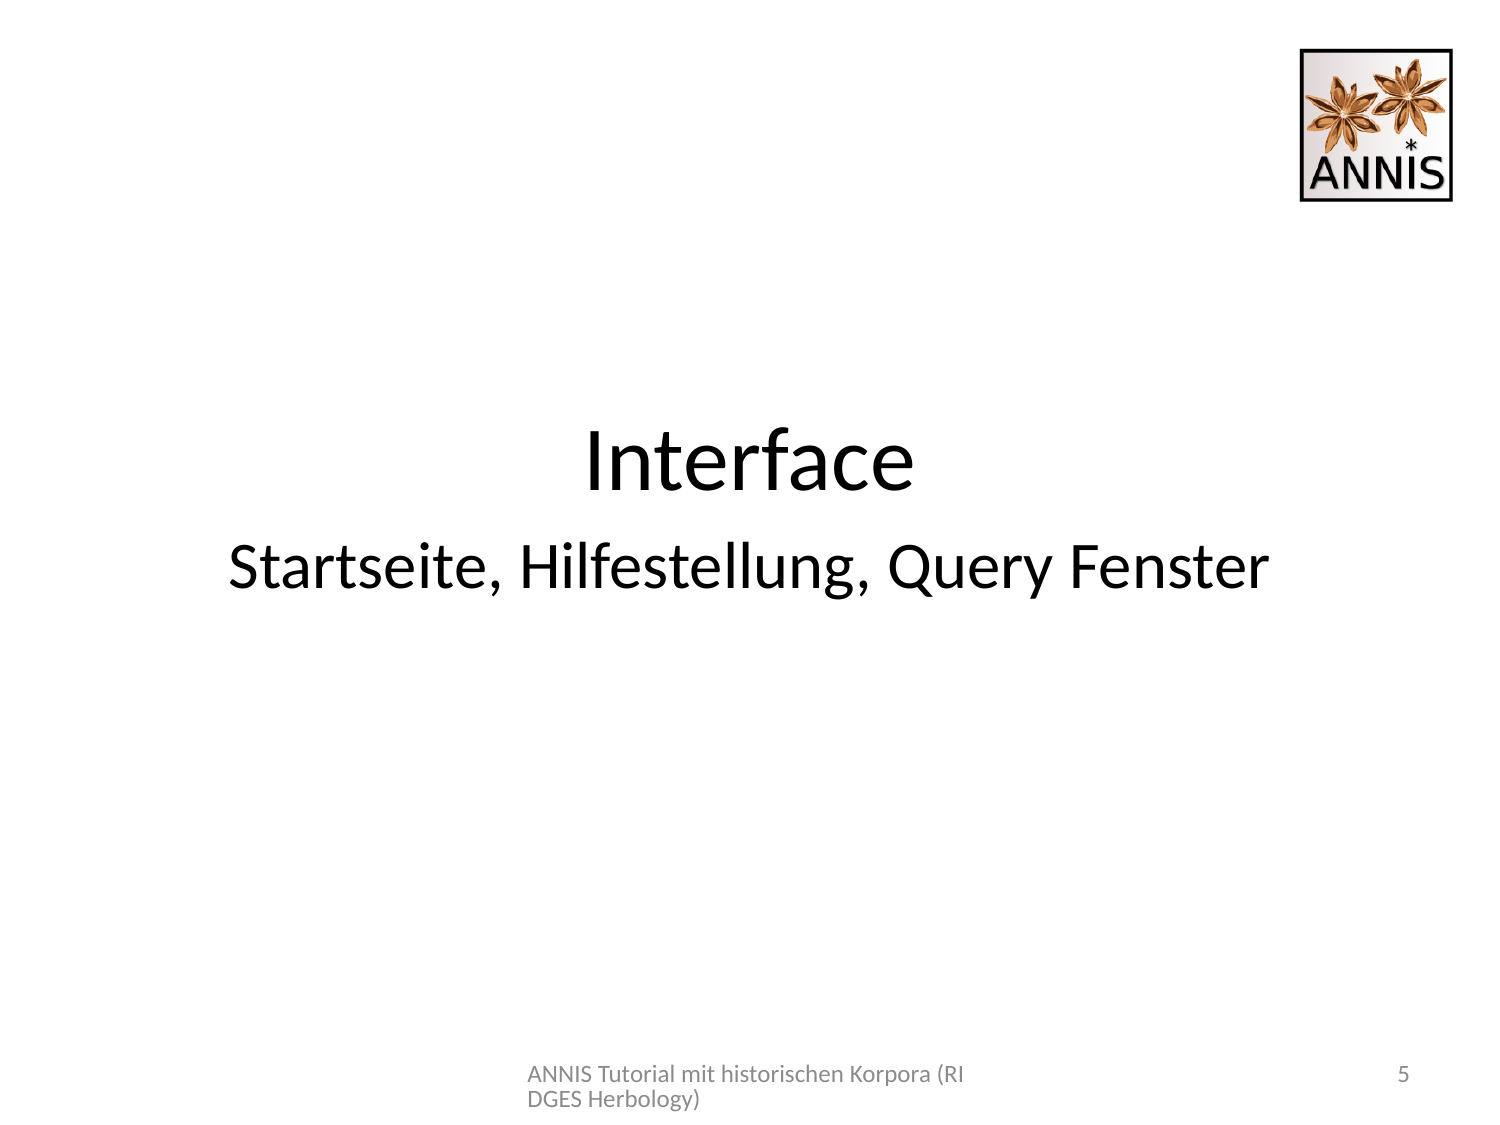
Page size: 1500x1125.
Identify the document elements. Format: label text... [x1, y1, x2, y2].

slide_number 5 [1074, 1042, 1425, 1103]
footer ANNIS Tutorial mit historischen Korpora (RIDGES Herbology) [512, 1042, 988, 1103]
picture [1293, 42, 1459, 209]
list Interface Startseite, Hilfestellung, Query Fenster [75, 262, 1425, 1005]
